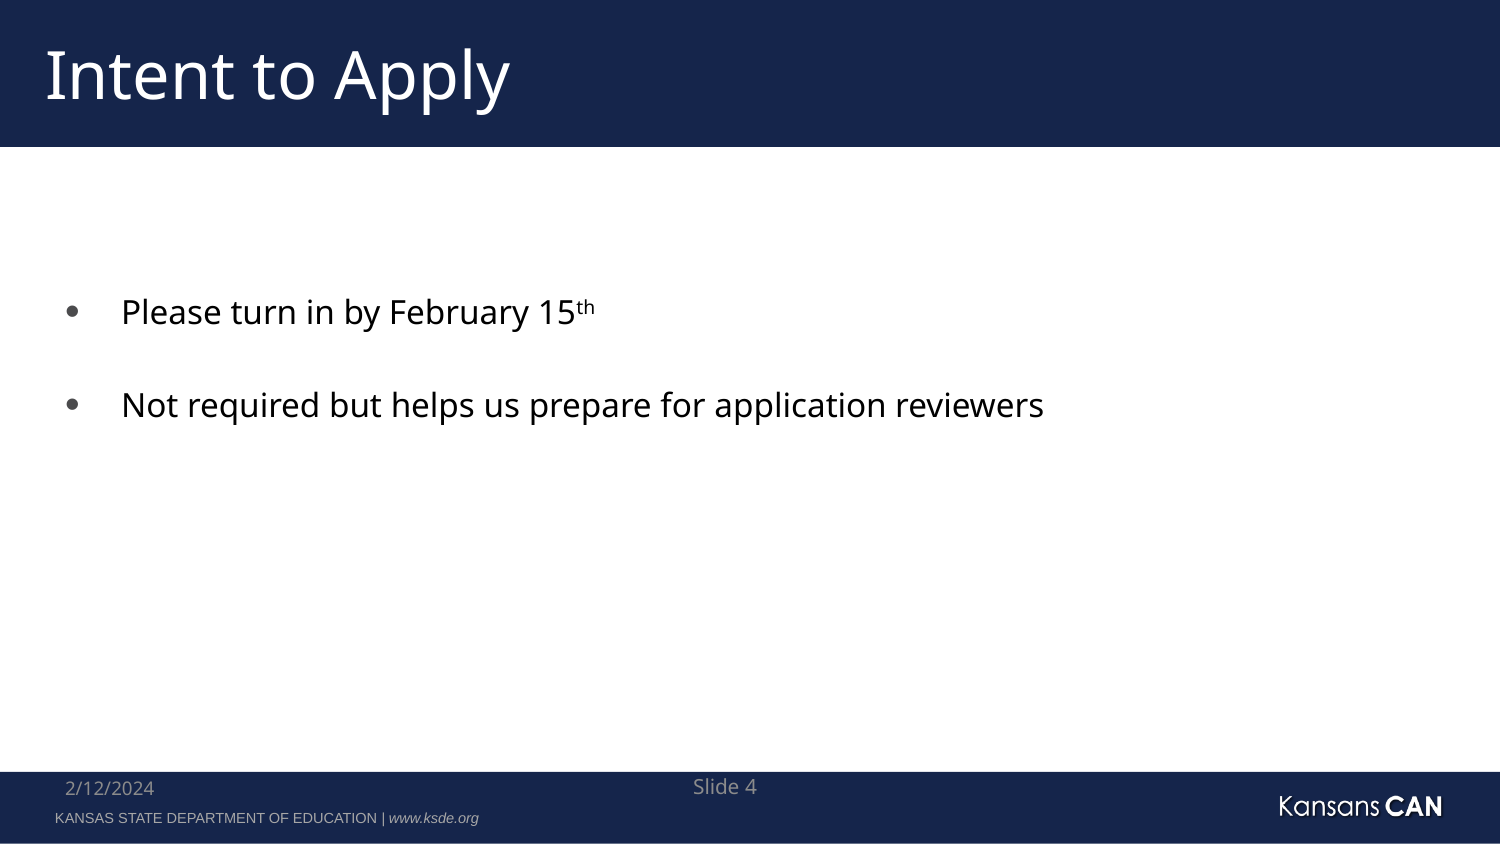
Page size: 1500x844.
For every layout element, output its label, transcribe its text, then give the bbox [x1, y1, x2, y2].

title Intent to Apply [0, 0, 1500, 147]
picture [1272, 790, 1448, 821]
list Please turn in by February 15th Not required but helps us prepare for application reviewers [50, 147, 1475, 742]
